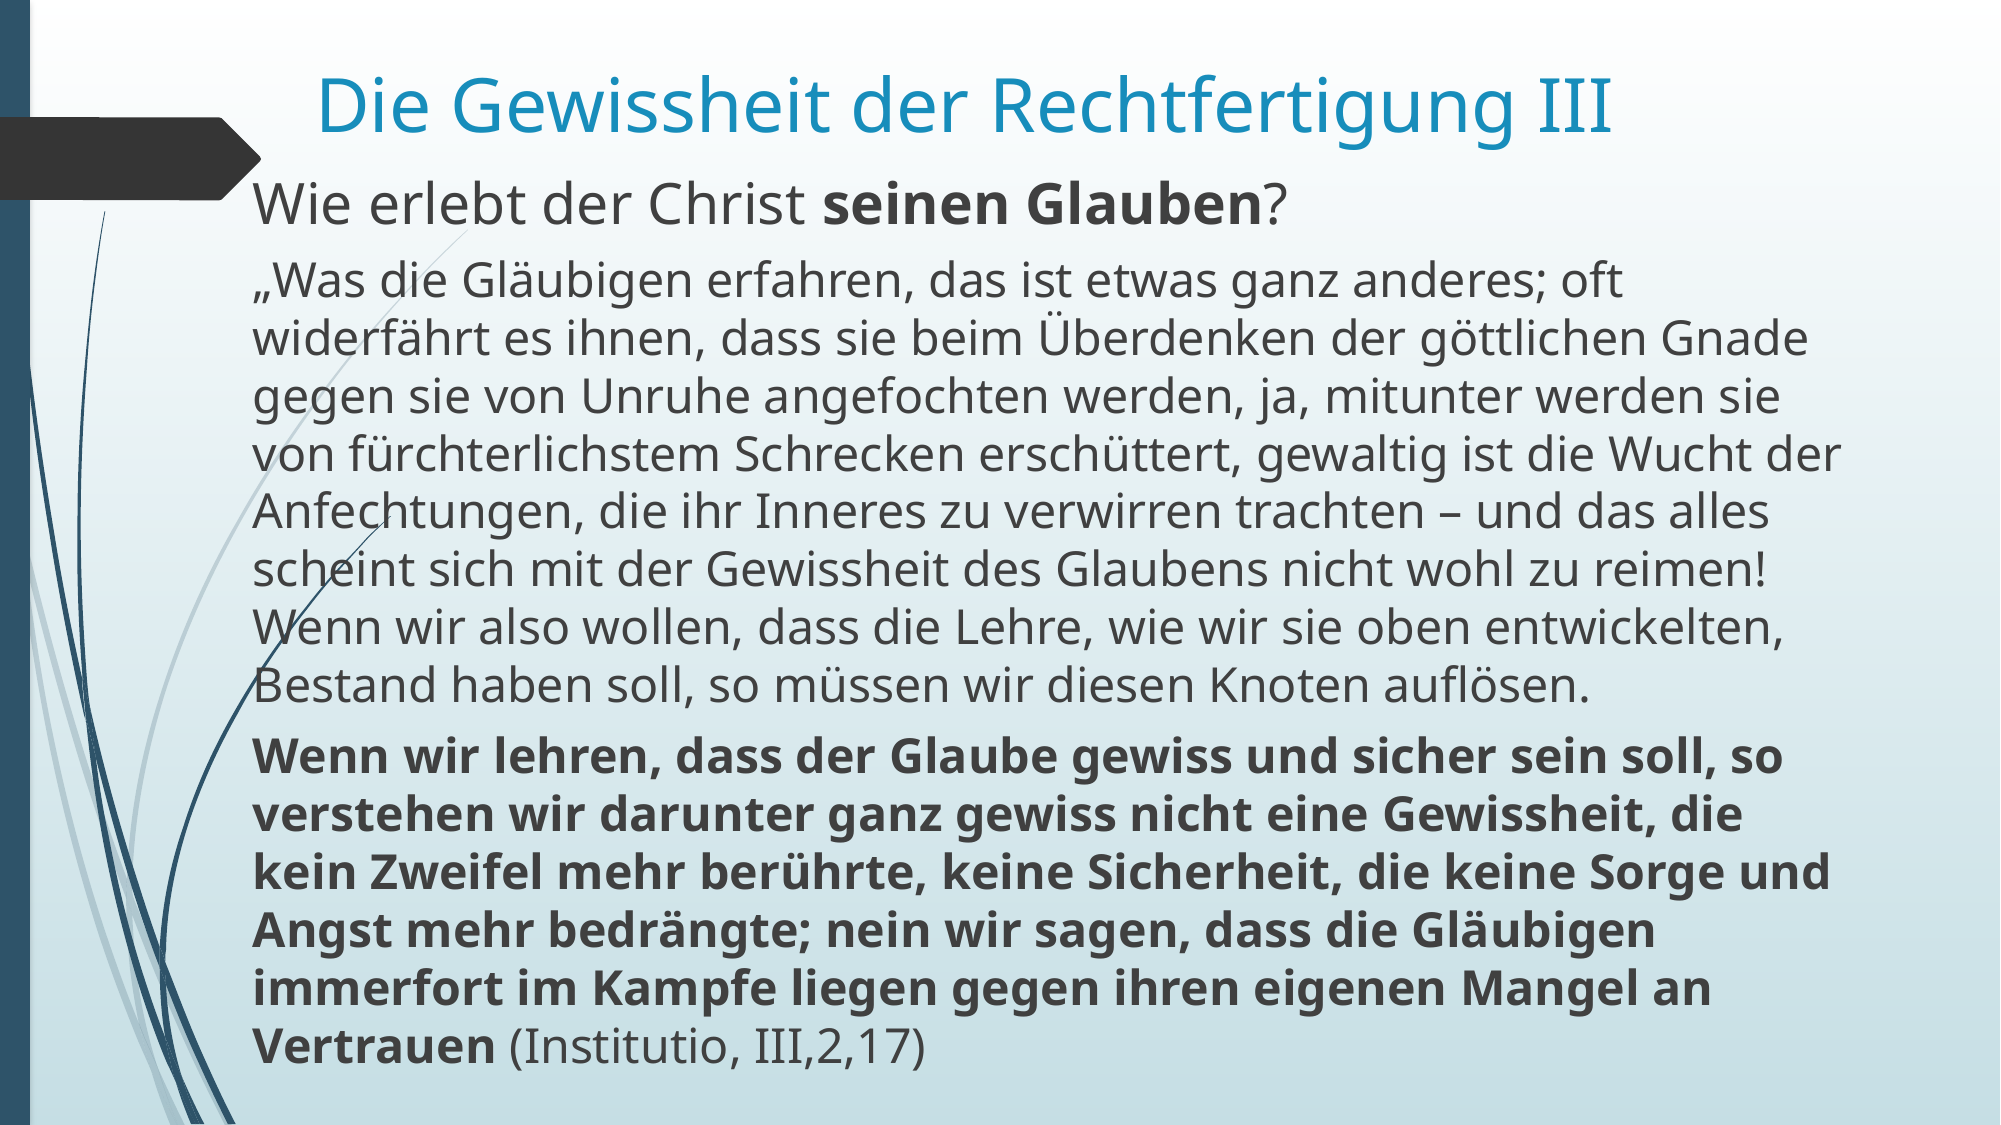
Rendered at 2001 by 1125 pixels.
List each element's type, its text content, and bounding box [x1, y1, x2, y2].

list Wie erlebt der Christ seinen Glauben? „Was die Gläubigen erfahren, das ist etwas ganz anderes; oft widerfährt es ihnen, dass sie beim Überdenken der göttlichen Gnade gegen sie von Unruhe angefochten werden, ja, mitunter werden sie von fürchterlichstem Schrecken erschüttert, gewaltig ist die Wucht der Anfechtungen, die ihr Inneres zu verwirren trachten – und das alles scheint sich mit der Gewissheit des Glaubens nicht wohl zu reimen! Wenn wir also wollen, dass die Lehre, wie wir sie oben entwickelten, Bestand haben soll, so müssen wir diesen Knoten auflösen. Wenn wir lehren, dass der Glaube gewiss und sicher sein soll, so verstehen wir darunter ganz gewiss nicht eine Gewissheit, die kein Zweifel mehr berührte, keine Sicherheit, die keine Sorge und Angst mehr bedrängte; nein wir sagen, dass die Gläubigen immerfort im Kampfe liegen gegen ihren eigenen Mangel an Vertrauen (Institutio, III,2,17) [237, 160, 1862, 1125]
title Die Gewissheit der Rechtfertigung III [300, 50, 1762, 160]
